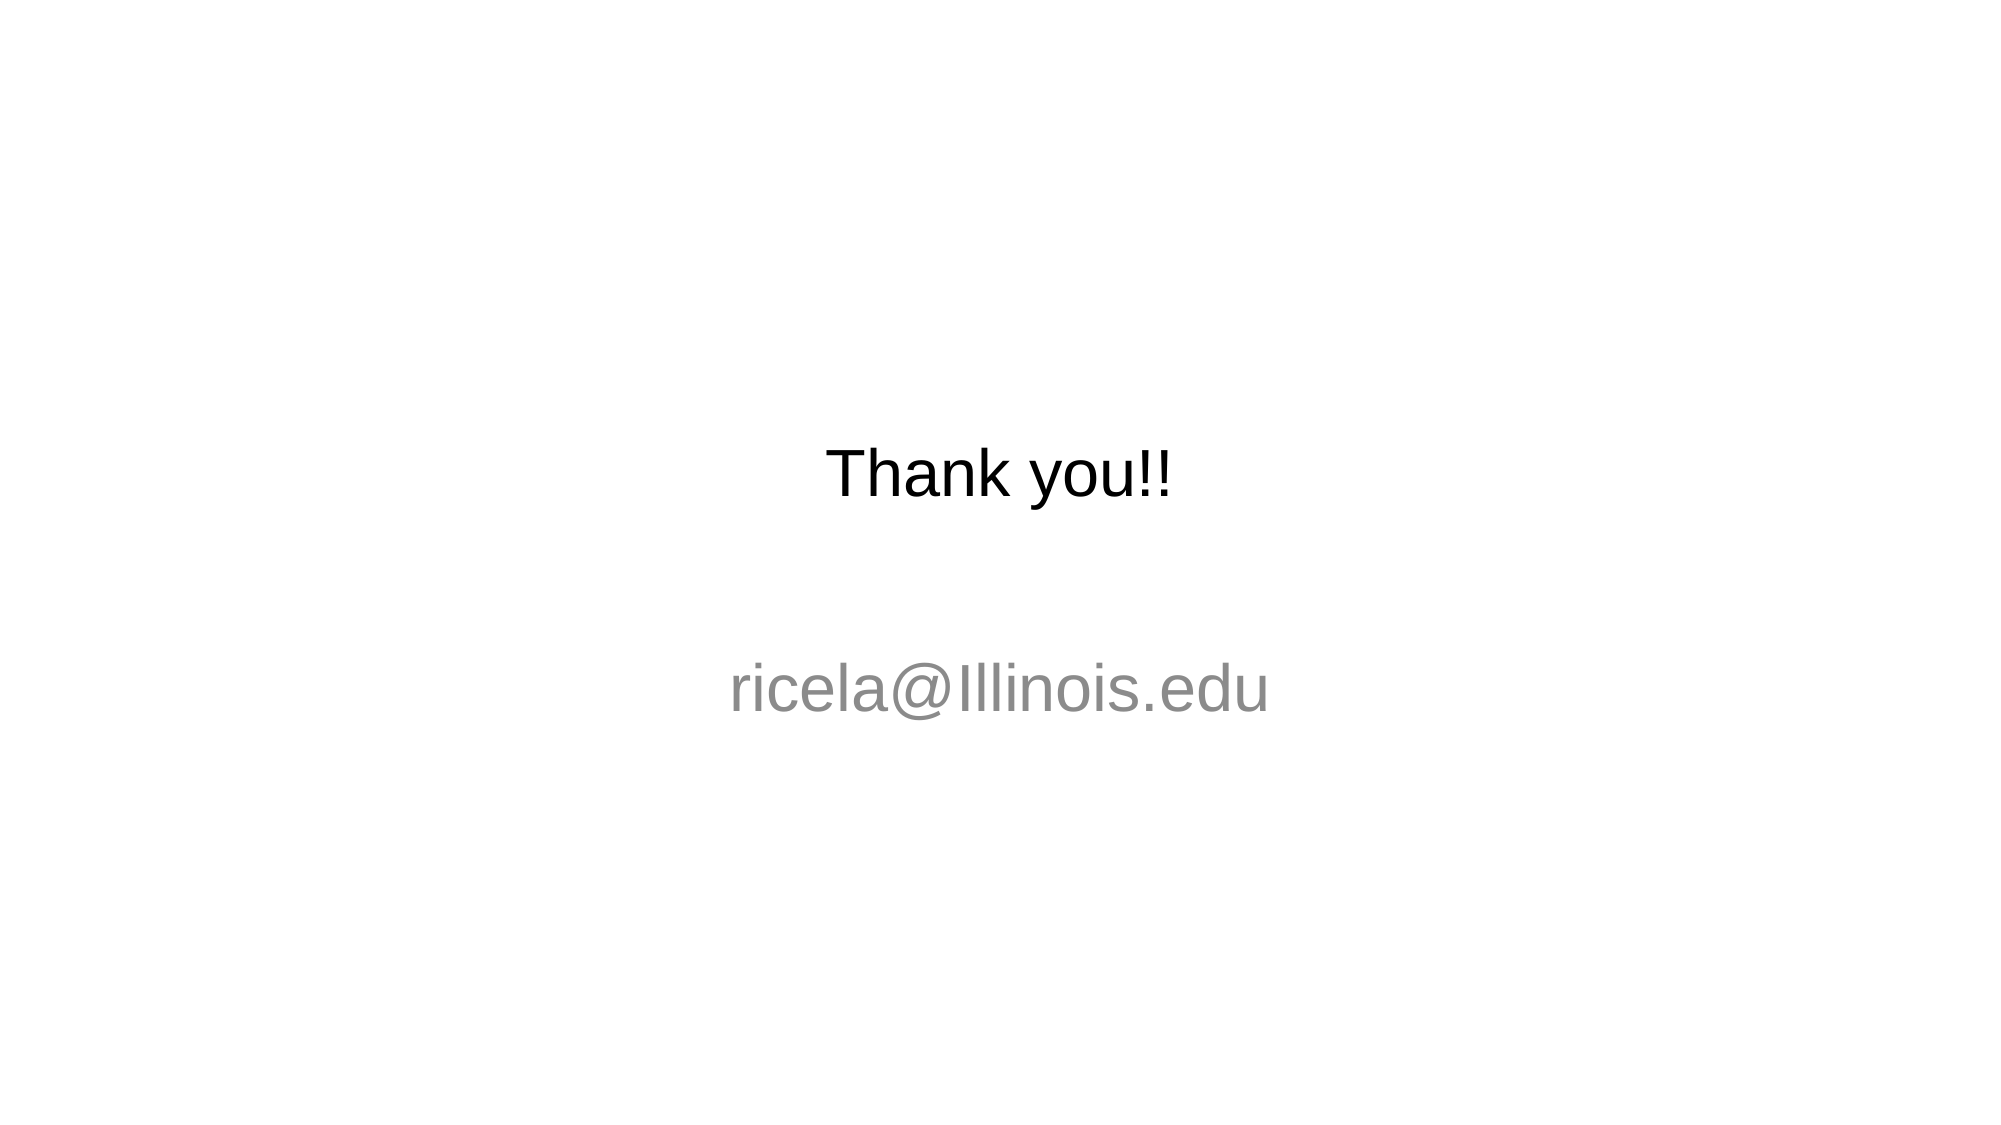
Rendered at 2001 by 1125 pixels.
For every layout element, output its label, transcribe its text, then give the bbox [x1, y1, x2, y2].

subtitle ricela@Illinois.edu [300, 637, 1700, 925]
title Thank you!! [150, 349, 1850, 591]
